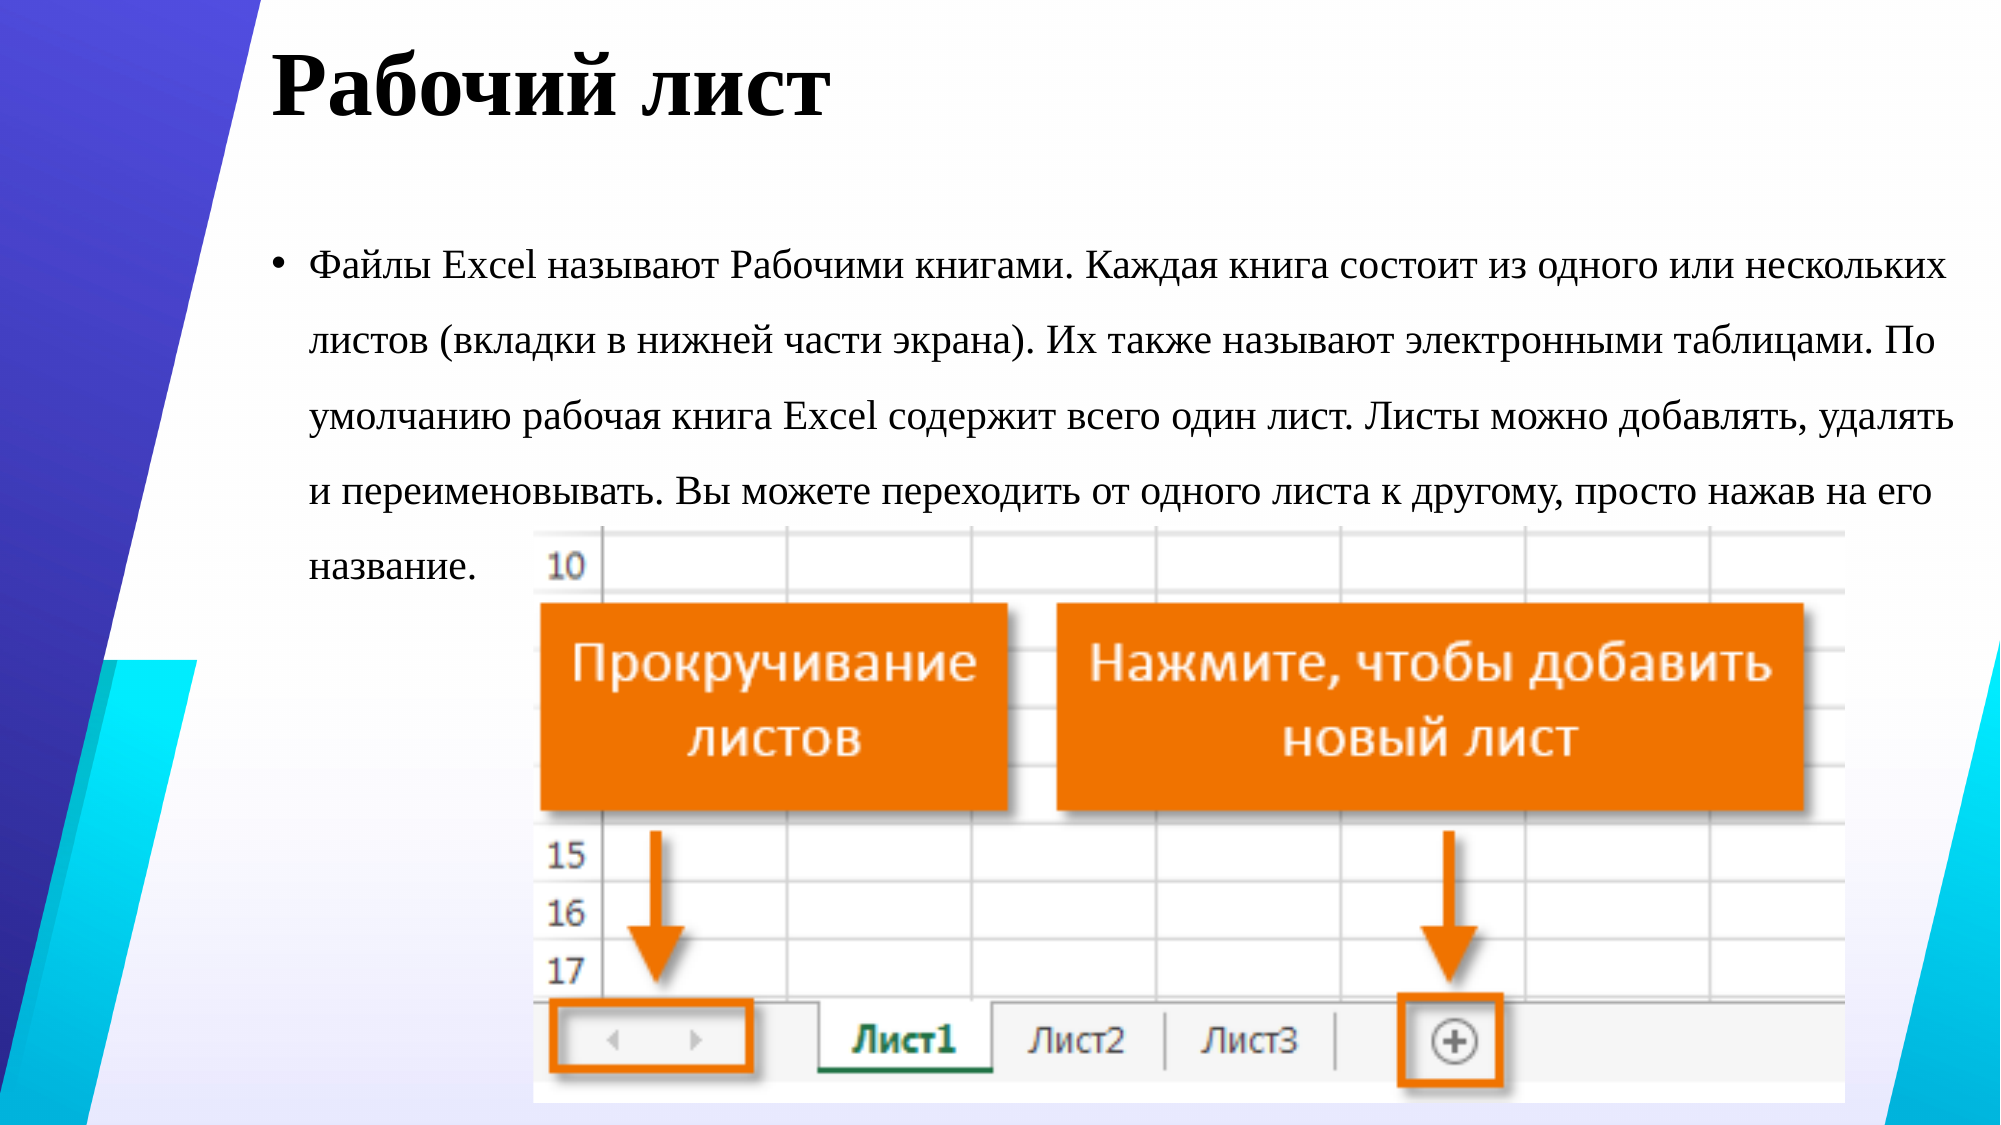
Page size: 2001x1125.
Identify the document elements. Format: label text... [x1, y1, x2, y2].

list Файлы Excel называют Рабочими книгами. Каждая книга состоит из одного или нескольких листов (вкладки в нижней части экрана). Их также называют электронными таблицами. По умолчанию рабочая книга Excel содержит всего один лист. Листы можно добавлять, удалять и переименовывать. Вы можете переходить от одного листа к другому, просто нажав на его название. [256, 204, 1982, 976]
title Рабочий лист [256, 22, 1982, 150]
picture [0, 0, 2000, 1125]
